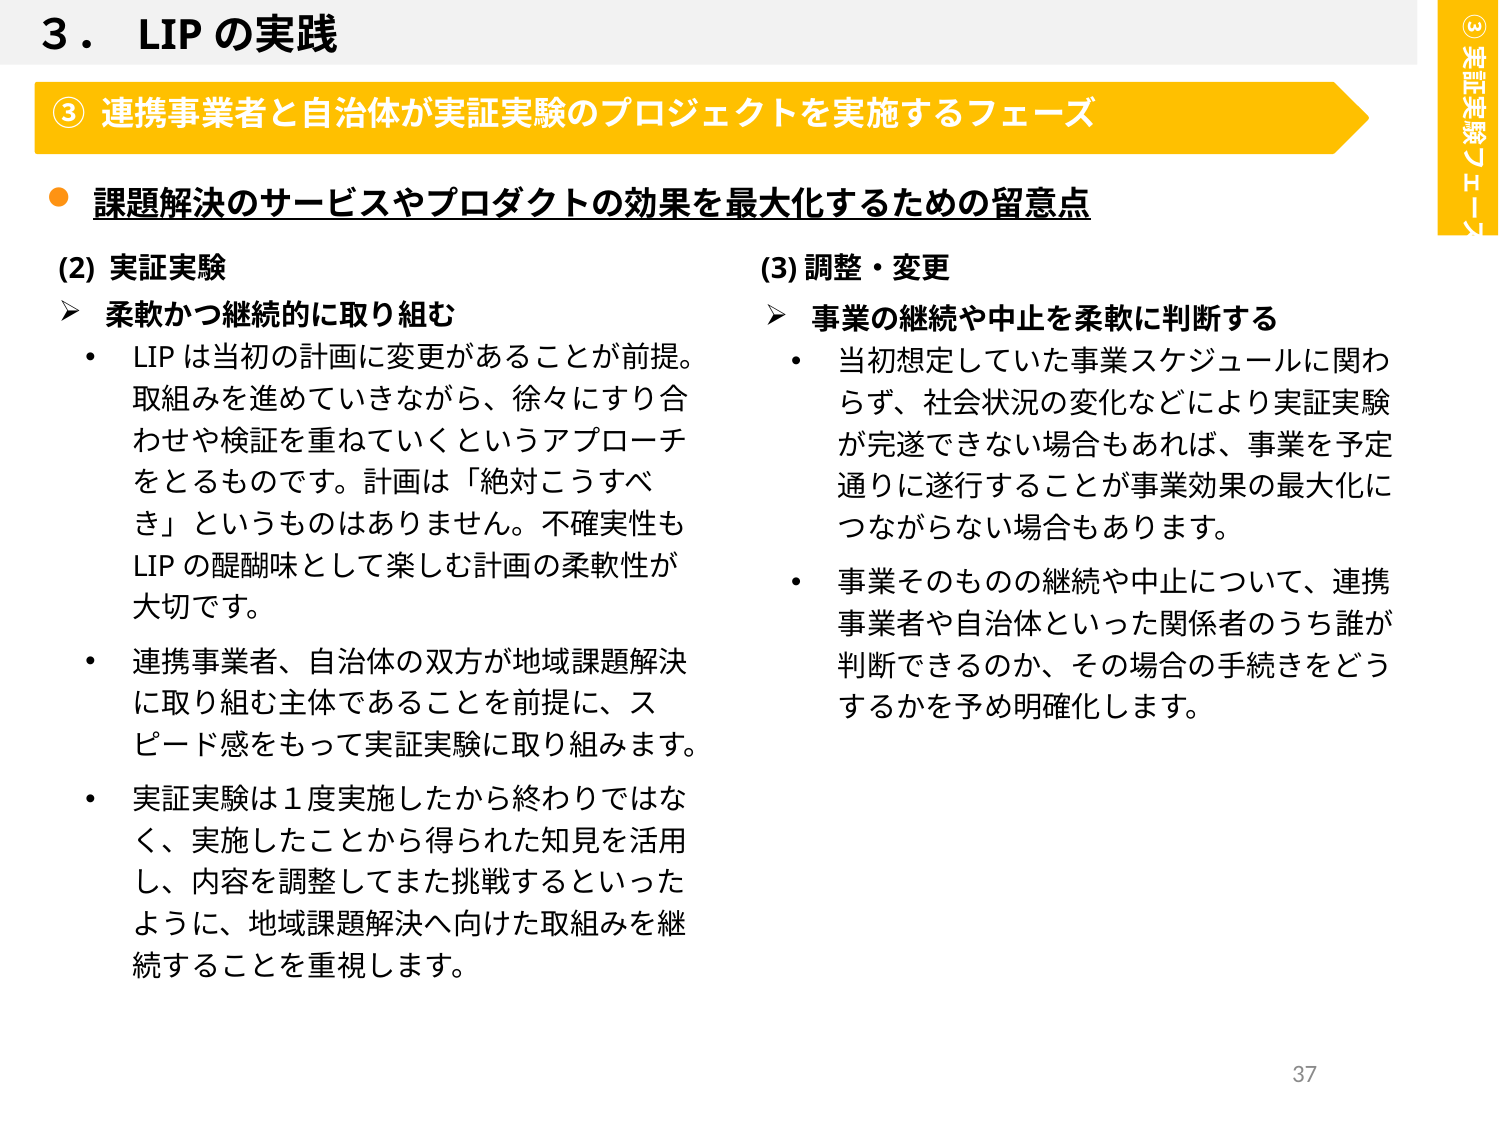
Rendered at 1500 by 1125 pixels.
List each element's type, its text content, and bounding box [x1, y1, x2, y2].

text_box ③実証実験フェーズ [1437, 0, 1499, 236]
text_box (3)調整・変更 [746, 224, 1378, 292]
text_box 柔軟かつ継続的に取り組む LIPは当初の計画に変更があることが前提。取組みを進めていきながら、徐々にすり合わせや検証を重ねていくというアプローチをとるものです。計画は「絶対こうすべき」というものはありません。不確実性もLIPの醍醐味として楽しむ計画の柔軟性が大切です。 連携事業者、自治体の双方が地域課題解決に取り組む主体であることを前提に、スピード感をもって実証実験に取り組みます。 実証実験は１度実施したから終わりではなく、実施したことから得られた知見を活用し、内容を調整してまた挑戦するといったように、地域課題解決へ向けた取組みを継続することを重視します。 [43, 282, 712, 990]
text_box ３． LIPの実践 [0, 0, 1418, 65]
text_box 課題解決のサービスやプロダクトの効果を最大化するための留意点 [31, 154, 1162, 230]
text_box (2) 実証実験 [43, 224, 676, 292]
text_box ③ 連携事業者と自治体が実証実験のプロジェクトを実施するフェーズ [37, 84, 1367, 152]
slide_number 37 [995, 1042, 1333, 1103]
text_box 事業の継続や中止を柔軟に判断する 当初想定していた事業スケジュールに関わらず、社会状況の変化などにより実証実験が完遂できない場合もあれば、事業を予定通りに遂行することが事業効果の最大化につながらない場合もあります。 事業そのものの継続や中止について、連携事業者や自治体といった関係者のうち誰が判断できるのか、その場合の手続きをどうするかを予め明確化します。 [750, 286, 1418, 731]
